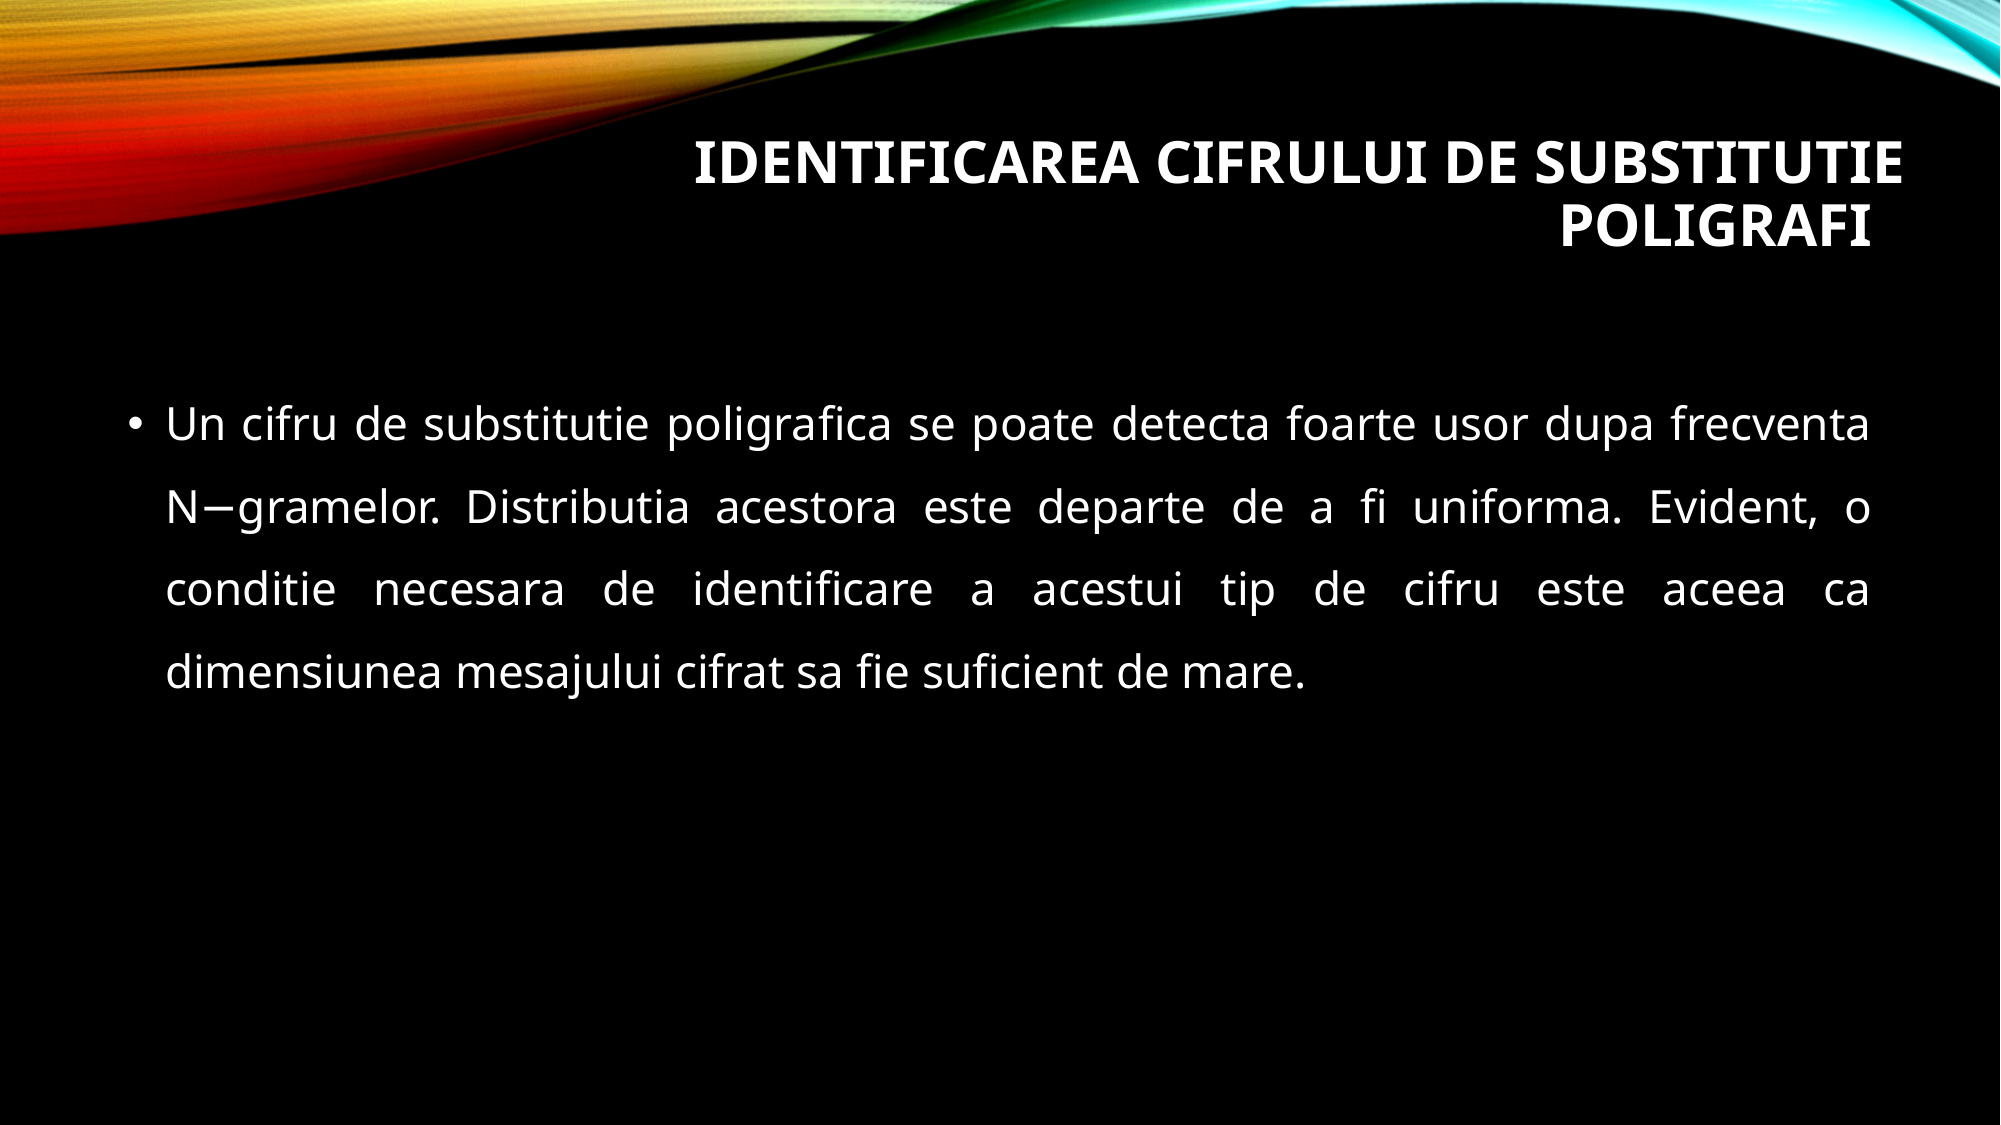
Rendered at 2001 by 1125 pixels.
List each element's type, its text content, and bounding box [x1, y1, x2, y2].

list Un cifru de substitutie poligraﬁca se poate detecta foarte usor dupa frecventa N−gramelor. Distributia acestora este departe de a ﬁ uniforma. Evident, o conditie necesara de identiﬁcare a acestui tip de cifru este aceea ca dimensiunea mesajului cifrat sa ﬁe suﬁcient de mare. [112, 360, 1888, 1021]
picture [0, 0, 2000, 237]
title Identiﬁcarea cifrului de substitutie poligraﬁca [474, 125, 1888, 338]
